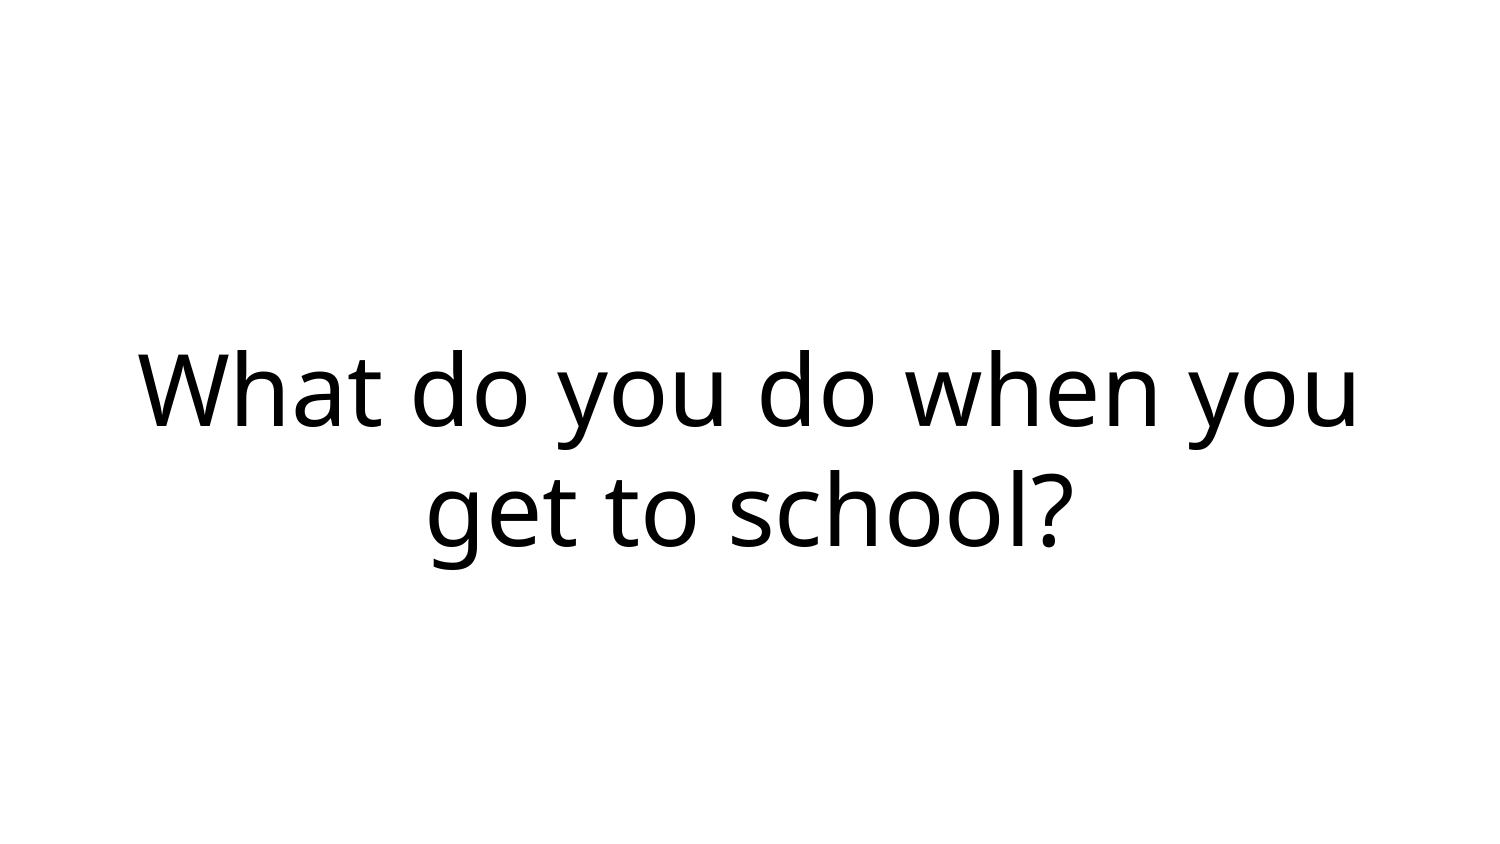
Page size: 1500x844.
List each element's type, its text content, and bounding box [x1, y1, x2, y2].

text_box What do you do when you get to school? [70, 311, 1430, 532]
